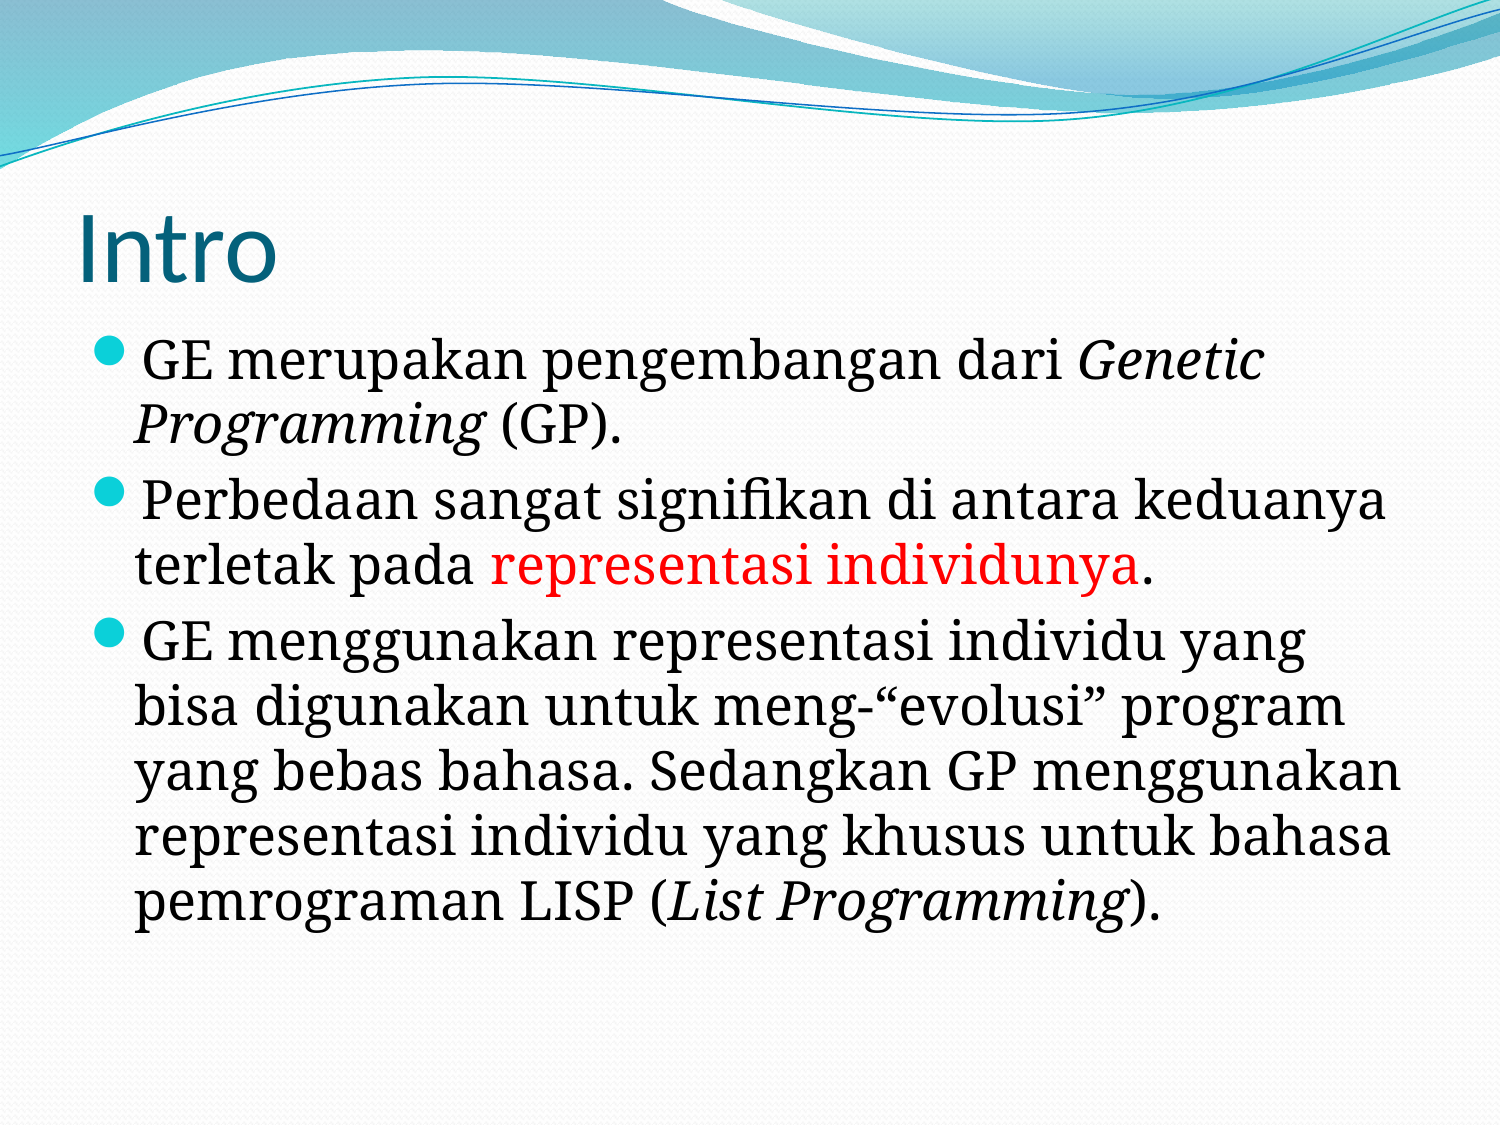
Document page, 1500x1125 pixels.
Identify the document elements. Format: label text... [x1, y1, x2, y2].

list GE merupakan pengembangan dari Genetic Programming (GP). Perbedaan sangat signifikan di antara keduanya terletak pada representasi individunya. GE menggunakan representasi individu yang bisa digunakan untuk meng-“evolusi” program yang bebas bahasa. Sedangkan GP menggunakan representasi individu yang khusus untuk bahasa pemrograman LISP (List Programming). [74, 317, 1426, 1038]
title Intro [74, 115, 1426, 304]
